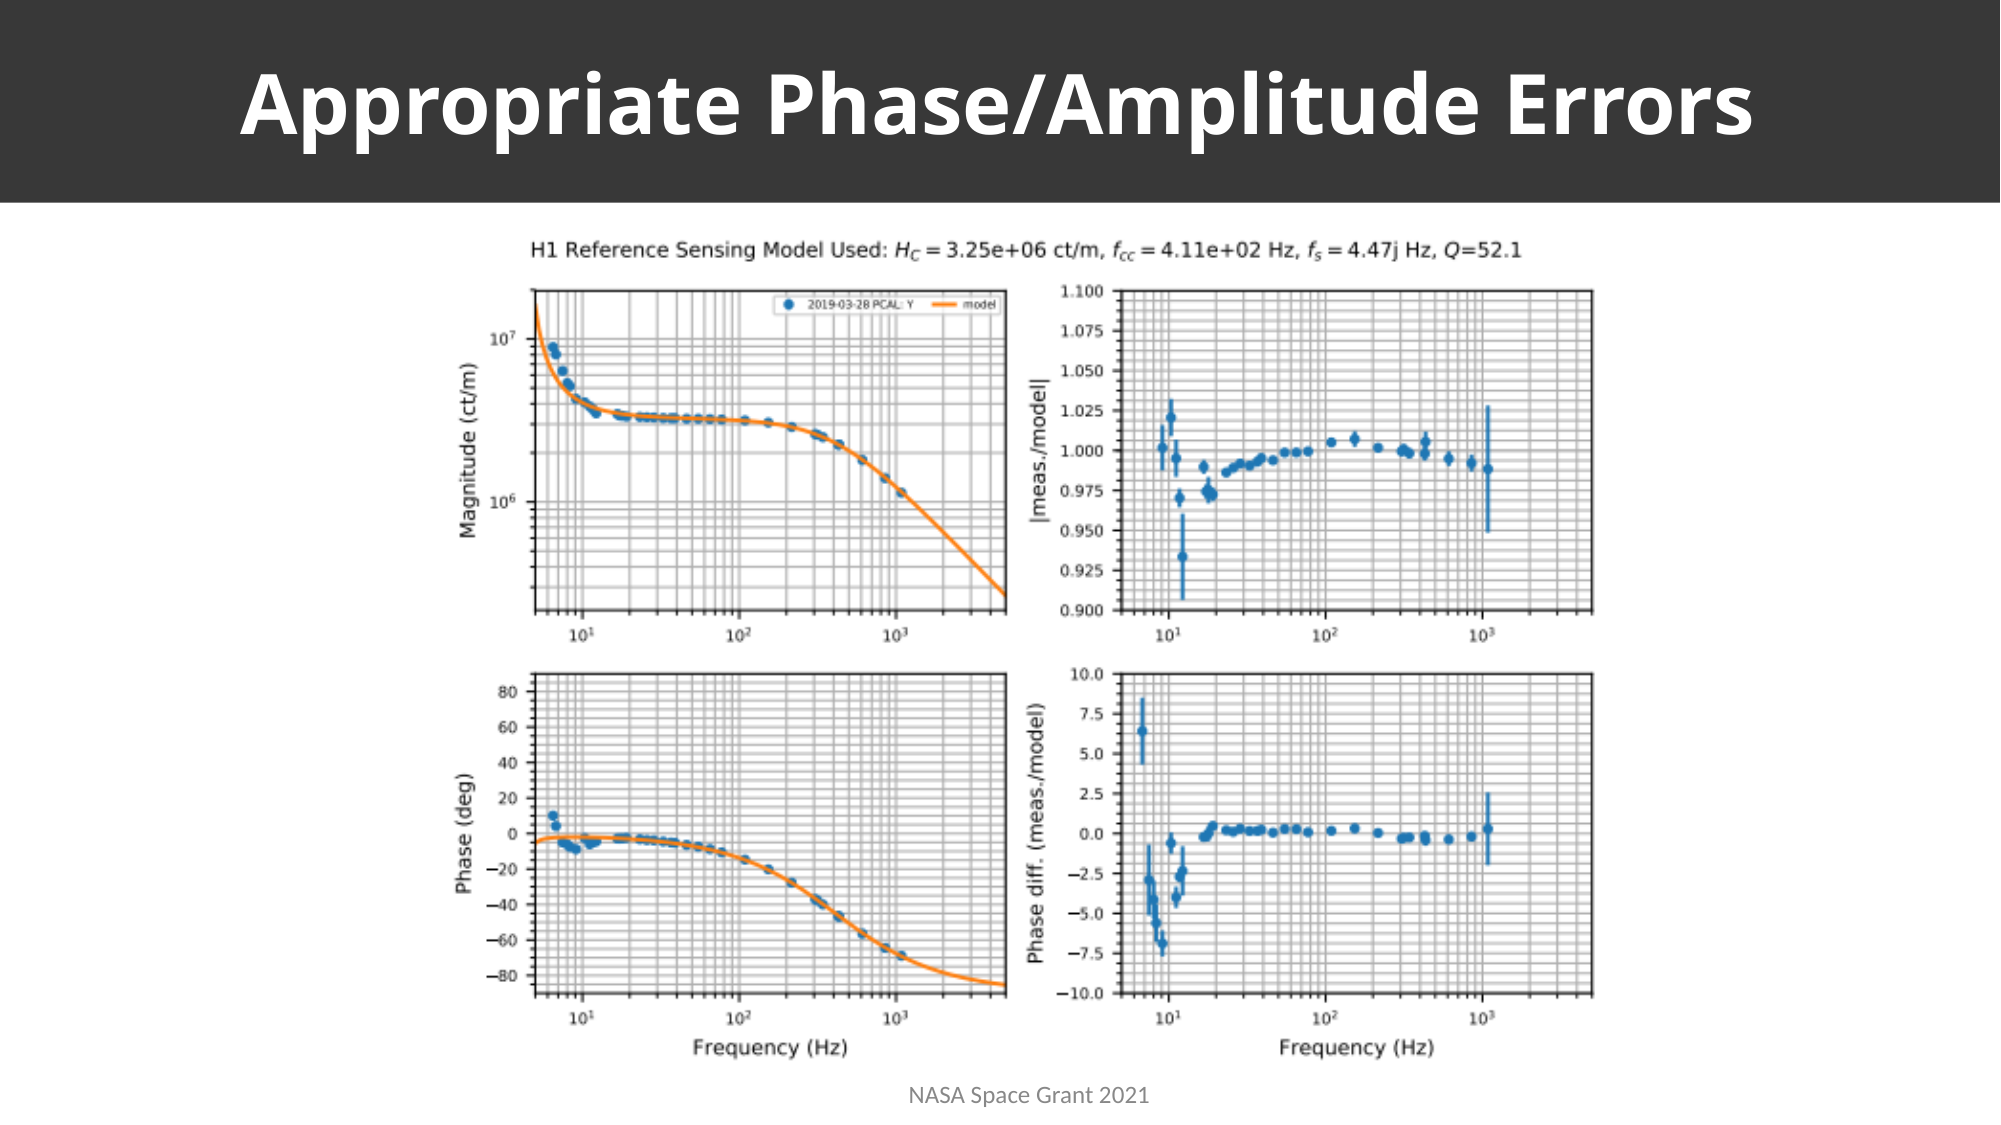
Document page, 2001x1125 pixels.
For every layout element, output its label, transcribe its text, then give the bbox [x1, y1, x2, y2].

text_box Appropriate Phase/Amplitude Errors [80, 21, 1917, 182]
text_box [0, 0, 2000, 203]
picture [443, 235, 1616, 1072]
text_box NASA Space Grant 2021 [692, 1080, 1368, 1124]
